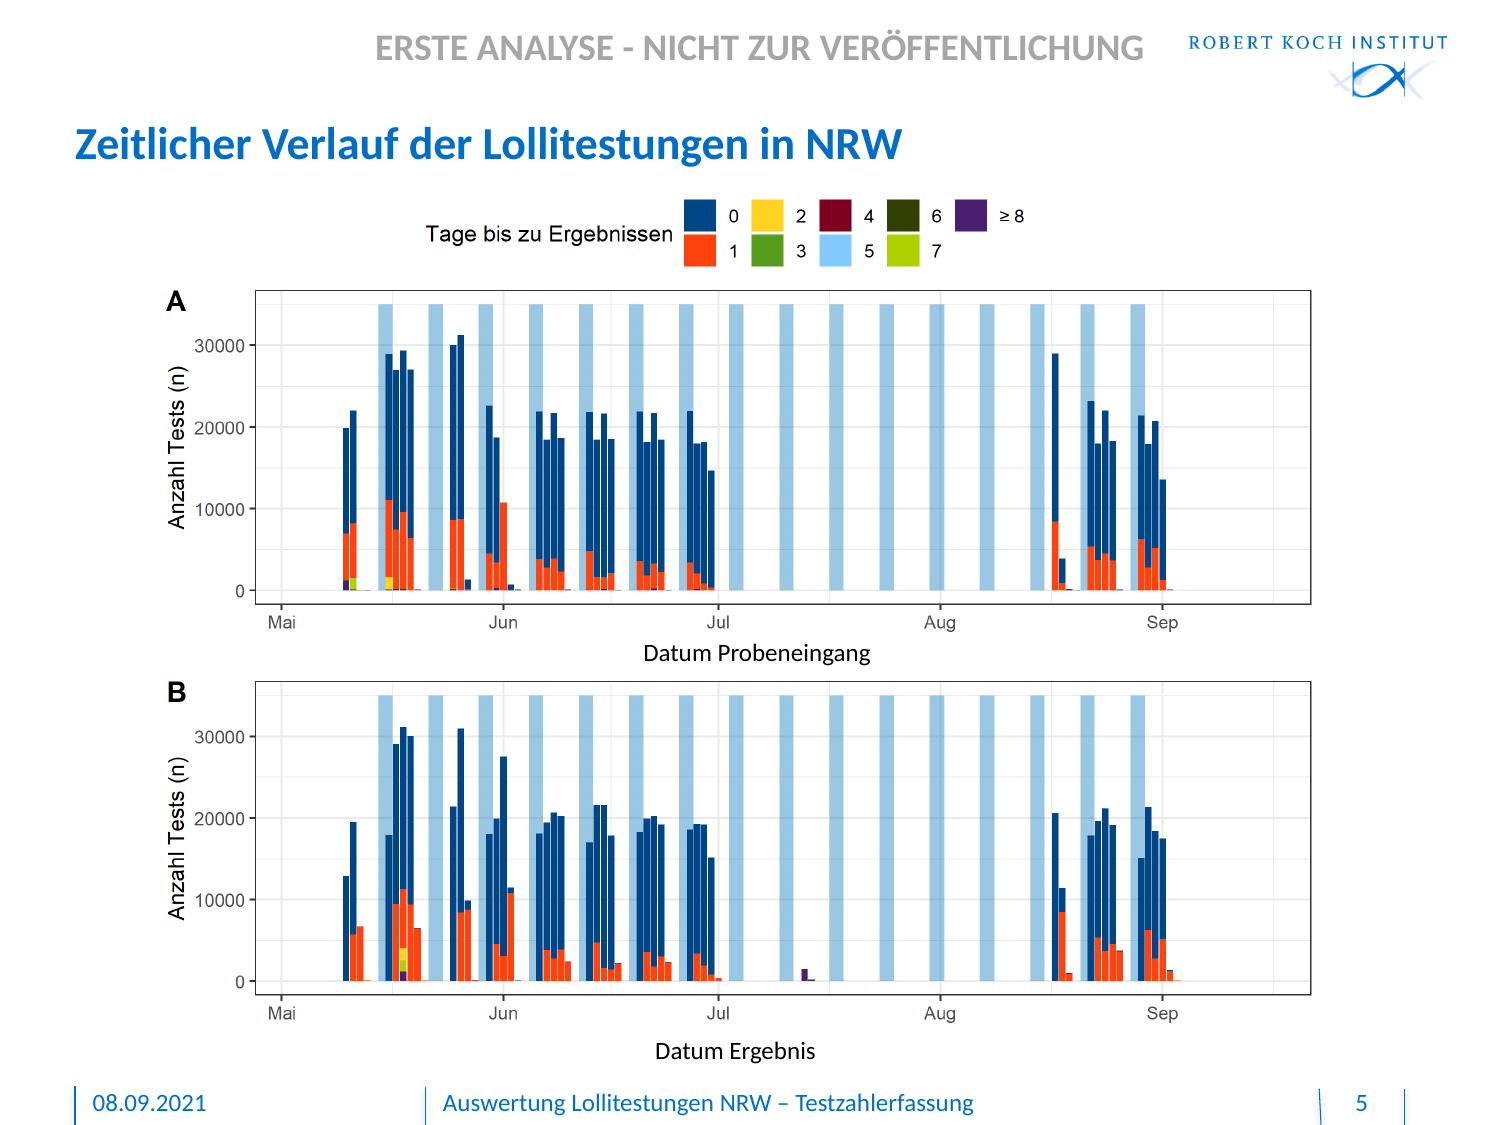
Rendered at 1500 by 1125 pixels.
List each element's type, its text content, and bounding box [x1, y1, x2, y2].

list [156, 187, 1322, 1062]
picture [1182, 29, 1454, 109]
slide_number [92, 1086, 398, 1119]
slide_number 5 [1321, 1086, 1403, 1119]
text_box ERSTE ANALYSE - NICHT ZUR VERÖFFENTLICHUNG [360, 16, 1161, 76]
title Zeitlicher Verlauf der Lollitestungen in NRW [75, 113, 1403, 170]
footer Auswertung Lollitestungen NRW – Testzahlerfassung [442, 1086, 1293, 1119]
